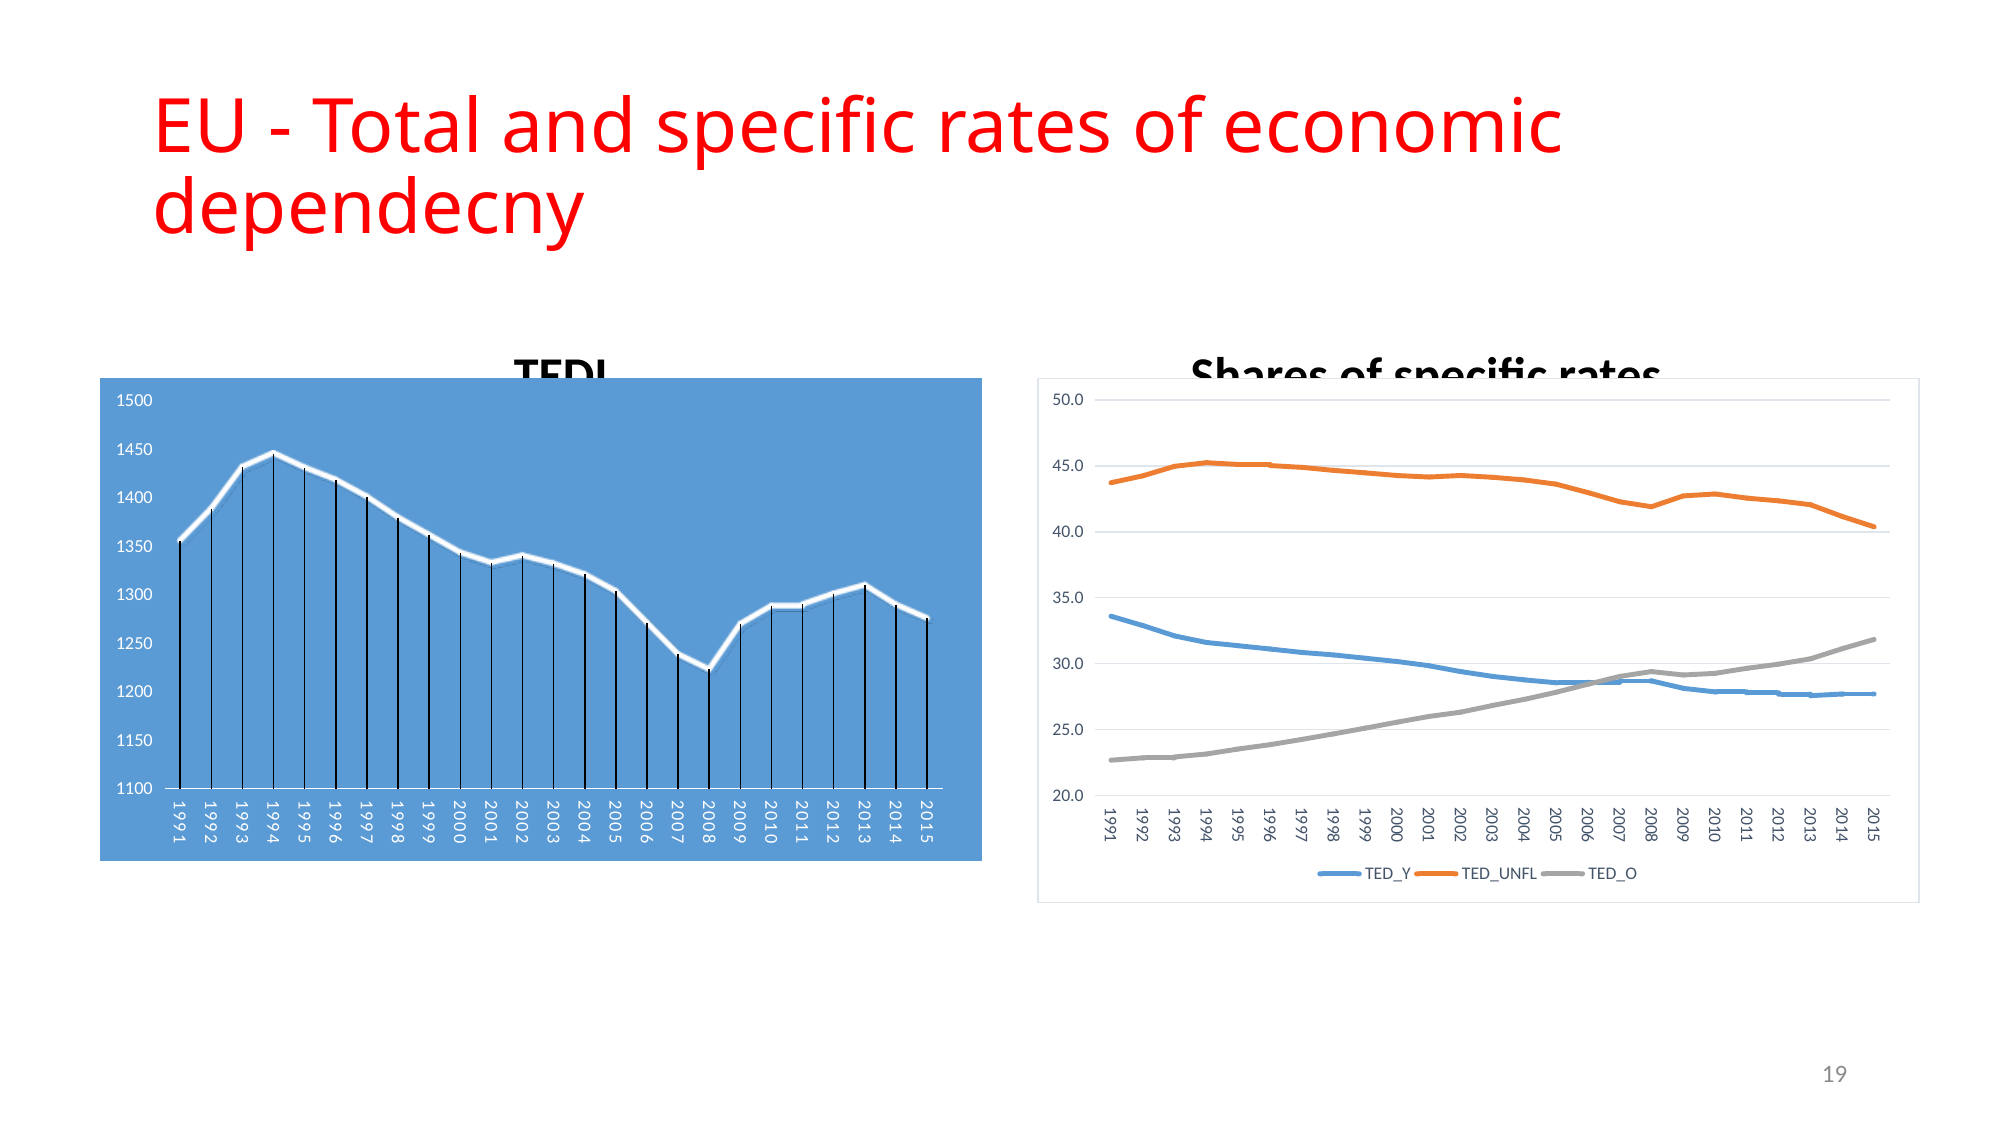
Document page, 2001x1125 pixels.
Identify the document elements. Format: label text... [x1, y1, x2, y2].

title EU - Total and specific rates of economic dependecny [137, 59, 1863, 278]
slide_number 19 [1412, 1042, 1863, 1103]
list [1036, 377, 1921, 904]
list Shares of specific rates [1012, 275, 1863, 411]
list TEDI [137, 275, 984, 377]
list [99, 377, 984, 862]
